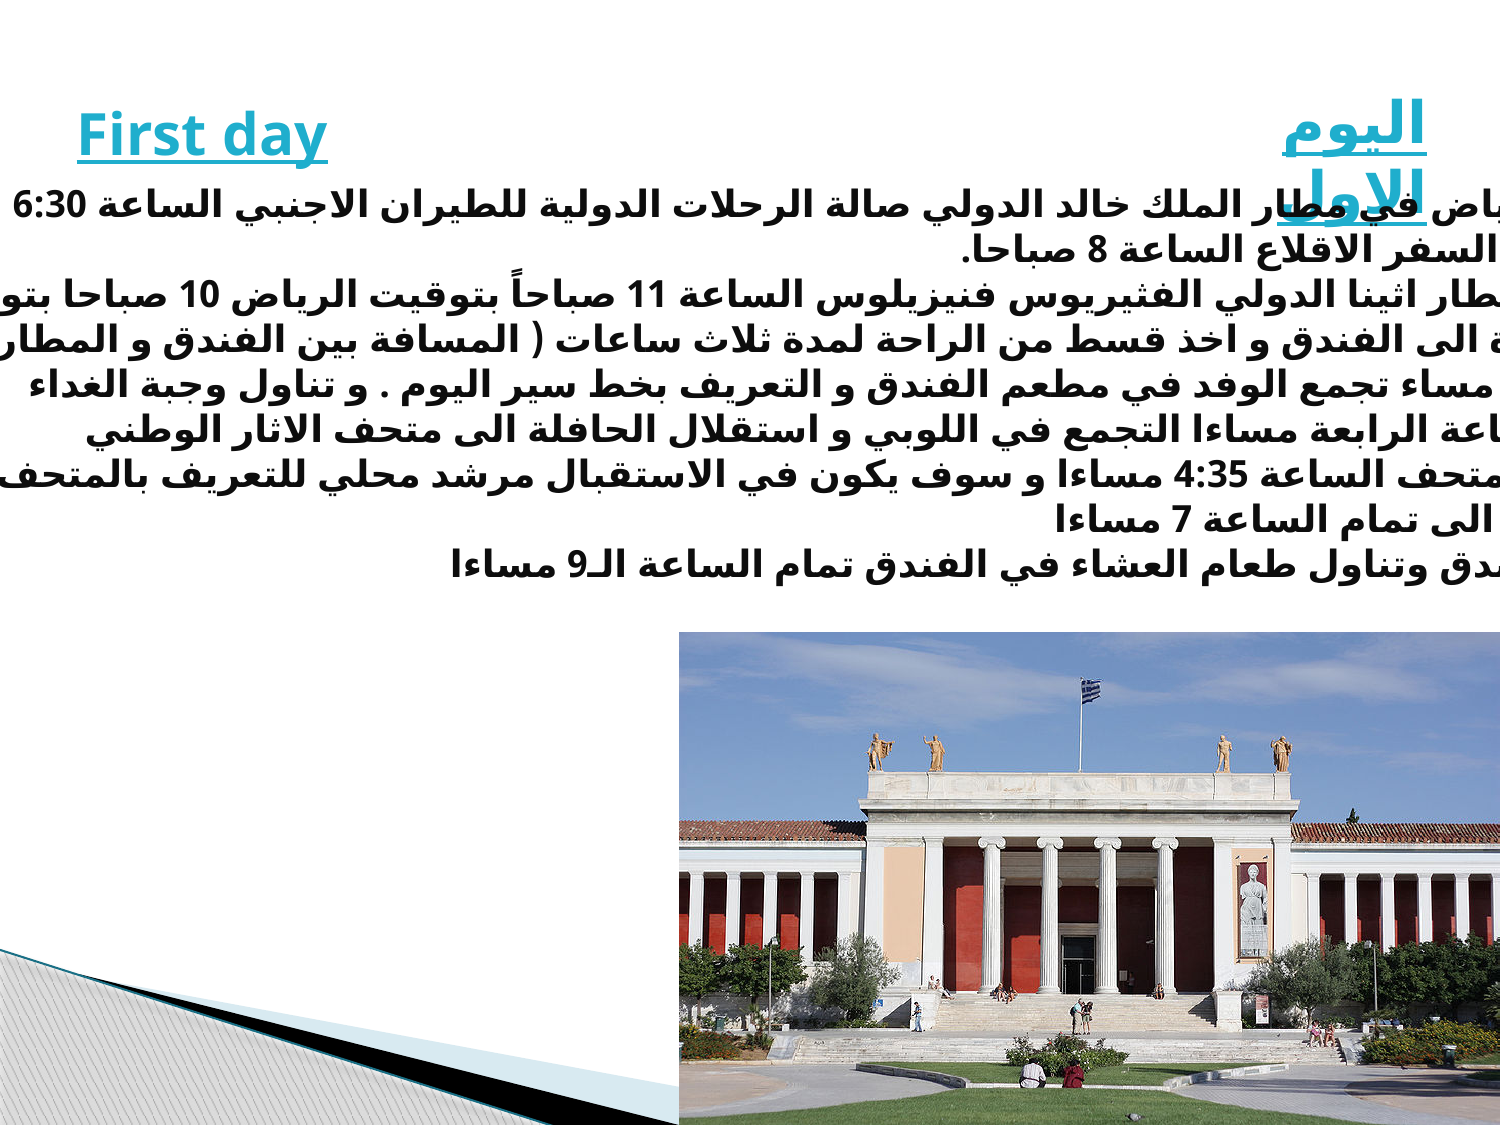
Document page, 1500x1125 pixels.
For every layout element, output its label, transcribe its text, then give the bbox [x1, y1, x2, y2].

text_box First day [61, 90, 343, 172]
picture [678, 631, 1500, 1125]
text_box التجمع في الرياض في مطار الملك خالد الدولي صالة الرحلات الدولية للطيران الاجنبي الساعة 6:30 صباحا لانهاء اجراءات السفر الاقلاع الساعة 8 صباحا. - الوصول الى مطار اثينا الدولي الفثيريوس فنيزيلوس الساعة 11 صباحاً بتوقيت الرياض 10 صباحا بتوقيت أثينا - التوجة مباشرة الى الفندق و اخذ قسط من الراحة لمدة ثلاث ساعات ( المسافة بين الفندق و المطار 18 كم فقط ) - الساعة الثانية مساء تجمع الوفد في مطعم الفندق و التعريف بخط سير اليوم . و تناول وجبة الغداء - بدأ الرحلة الساعة الرابعة مساءا التجمع في اللوبي و استقلال الحافلة الى متحف الاثار الوطني الوصول الى المتحف الساعة 4:35 مساءا و سوف يكون في الاستقبال مرشد محلي للتعريف بالمتحف . تستمر الزيارة الى تمام الساعة 7 مساءا العودة الى الفندق وتناول طعام العشاء في الفندق تمام الساعة الـ9 مساءا [0, 172, 1500, 593]
text_box اليوم الاول [1187, 78, 1442, 172]
